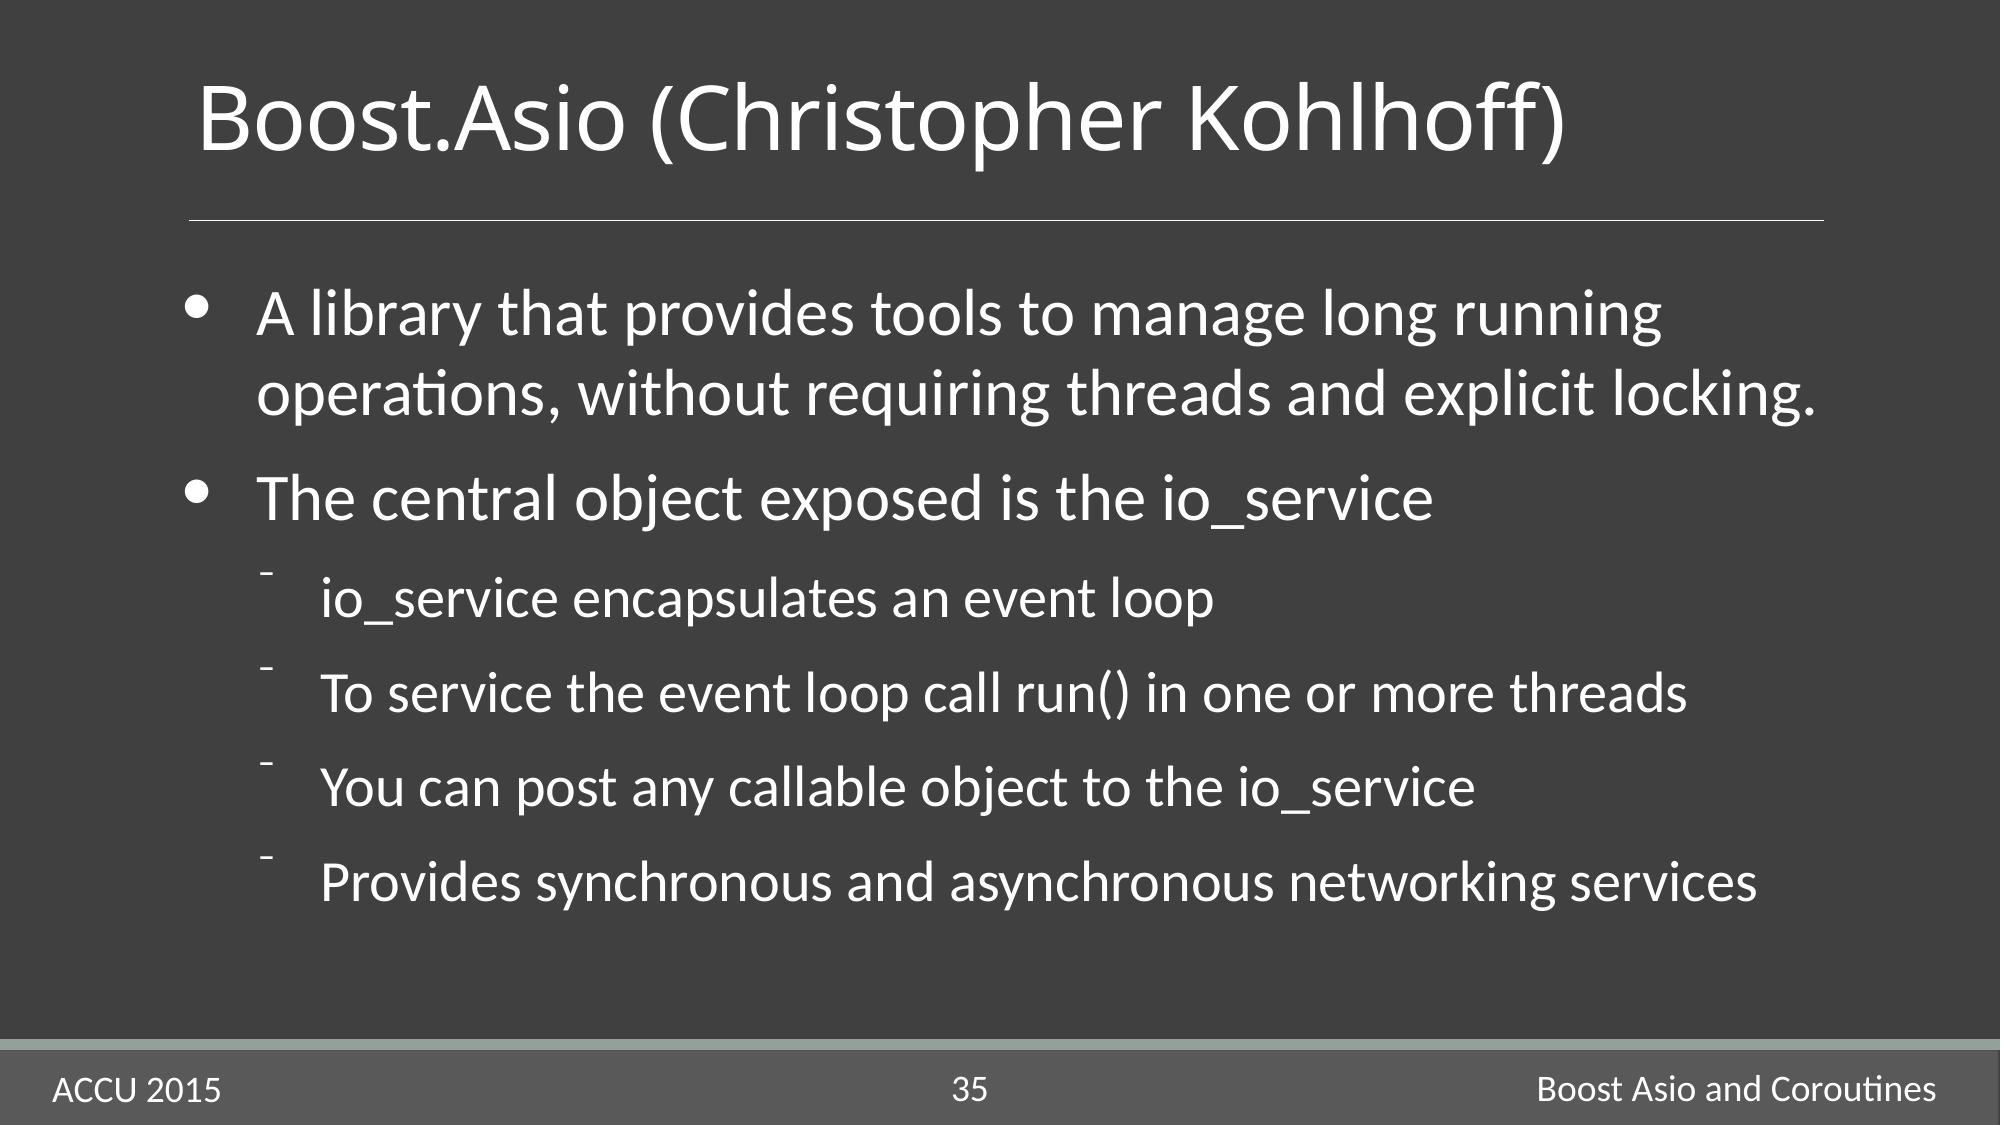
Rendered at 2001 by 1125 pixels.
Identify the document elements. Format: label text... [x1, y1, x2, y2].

text_box Boost Asio and Coroutines [1216, 1056, 1952, 1117]
list A library that provides tools to manage long running operations, without requiring threads and explicit locking. The central object exposed is the io_service io_service encapsulates an event loop To service the event loop call run() in one or more threads You can post any callable object to the io_service Provides synchronous and asynchronous networking services [180, 261, 1915, 1001]
title Boost.Asio (Christopher Kohlhoff) [180, 33, 1830, 177]
